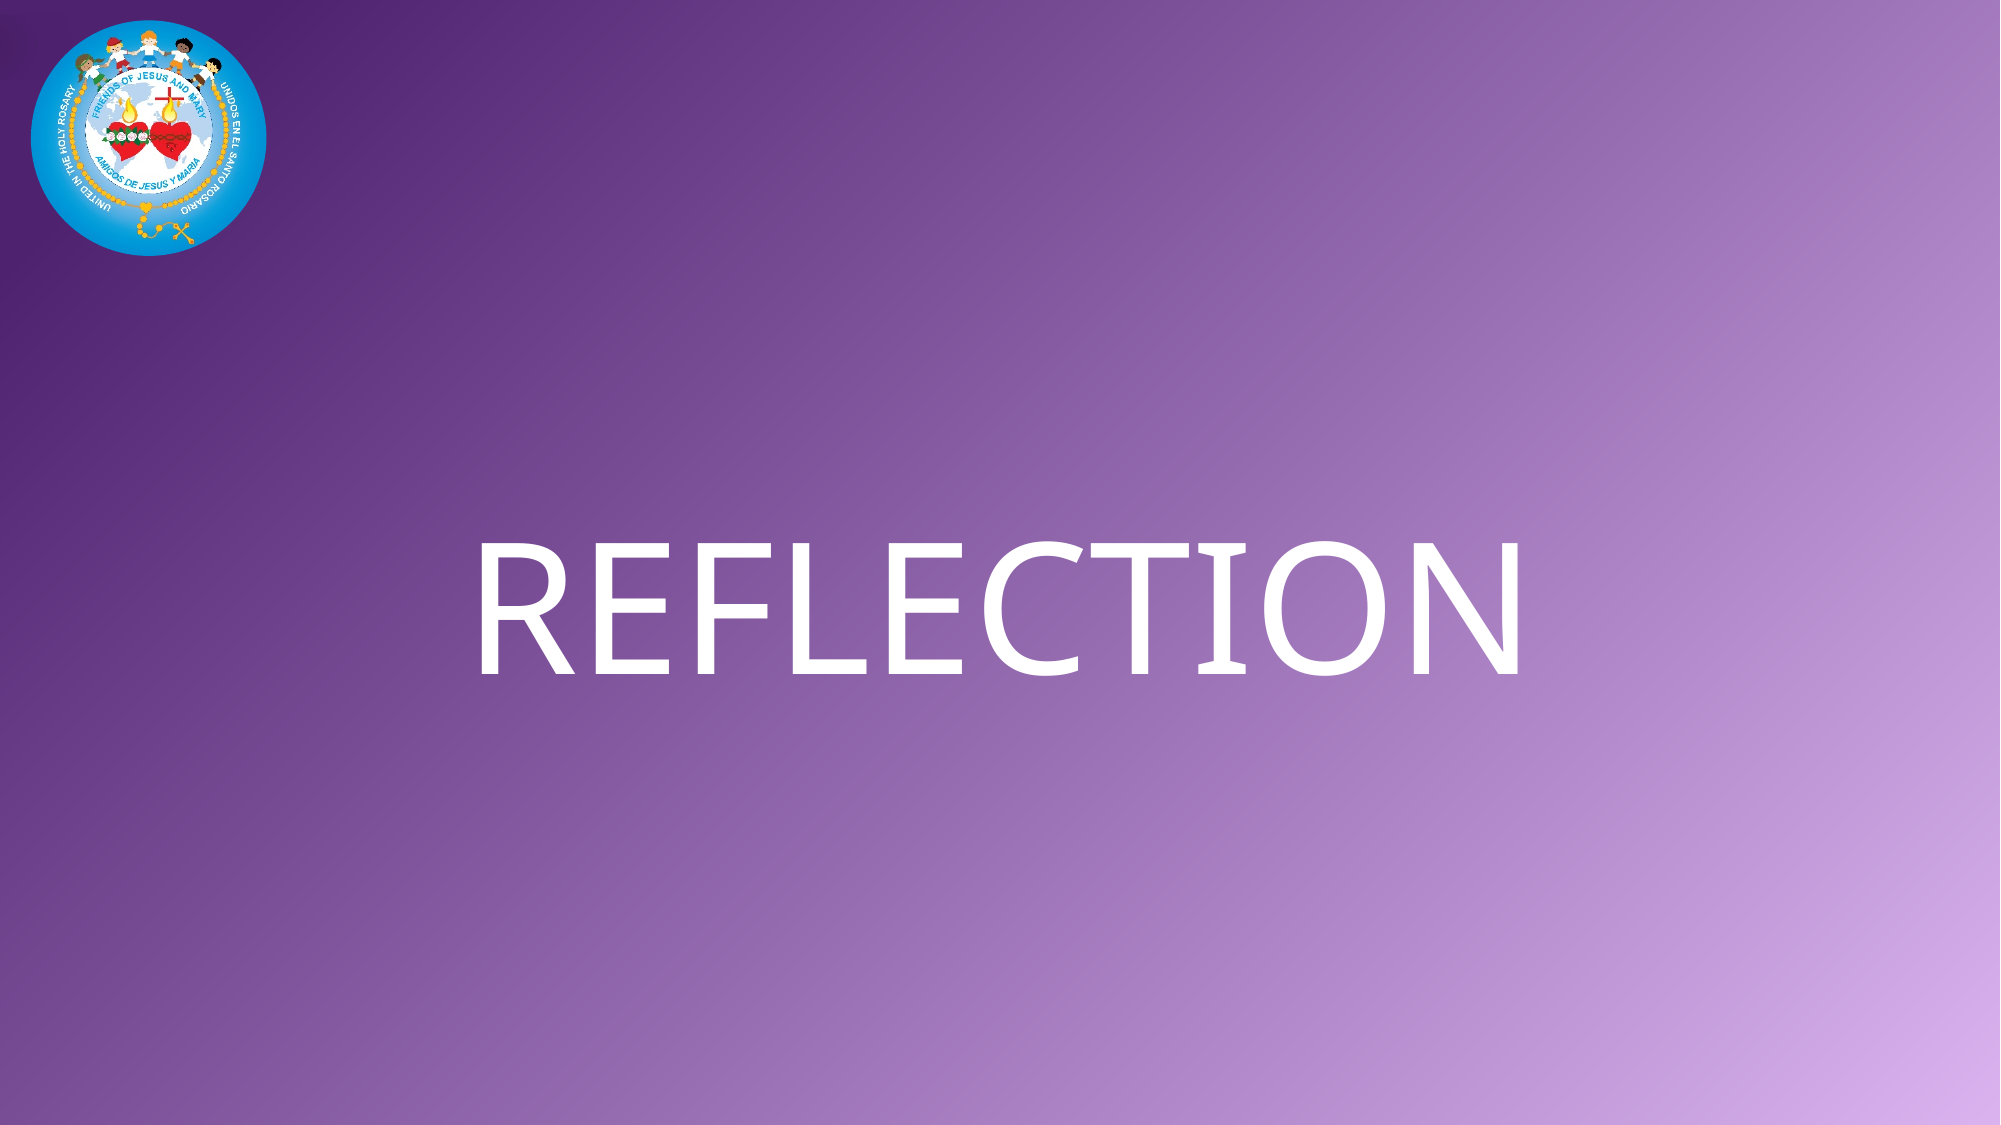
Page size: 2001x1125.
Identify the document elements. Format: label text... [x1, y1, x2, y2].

picture [55, 30, 242, 244]
text_box REFLECTION [0, 483, 2000, 719]
